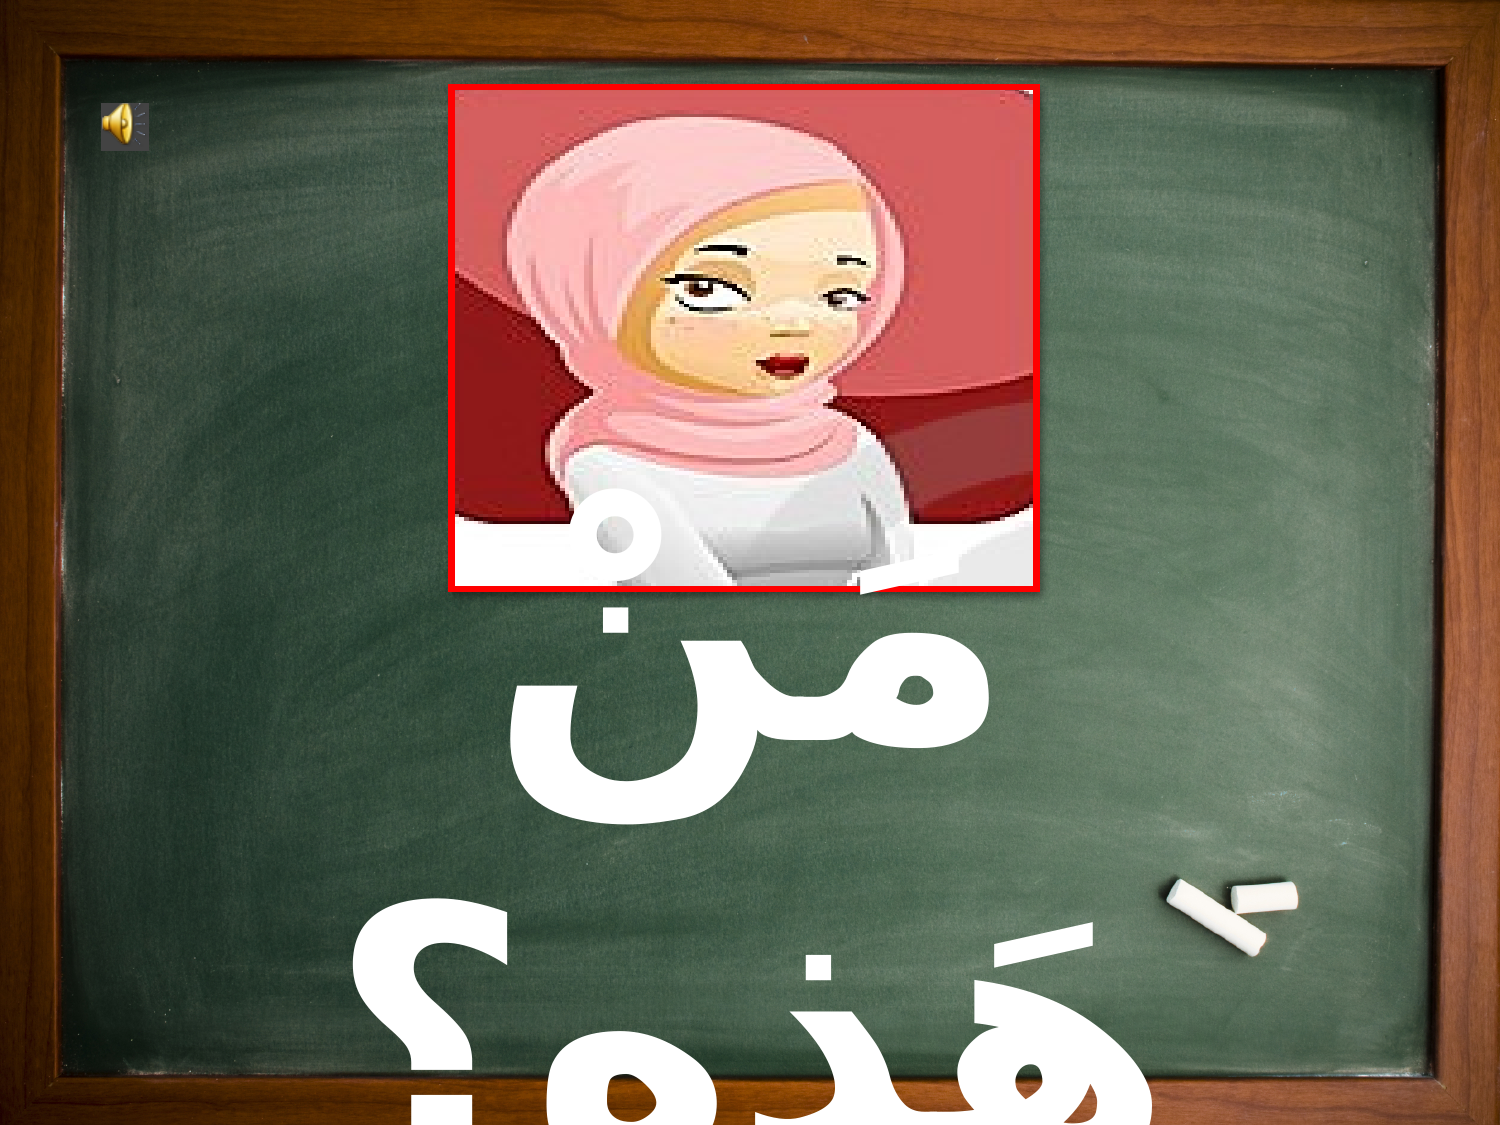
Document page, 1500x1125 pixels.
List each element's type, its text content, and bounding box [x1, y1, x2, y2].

picture [0, 0, 1500, 1125]
title مَنْ هَذِهِ؟ [76, 716, 1427, 904]
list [454, 89, 1034, 587]
